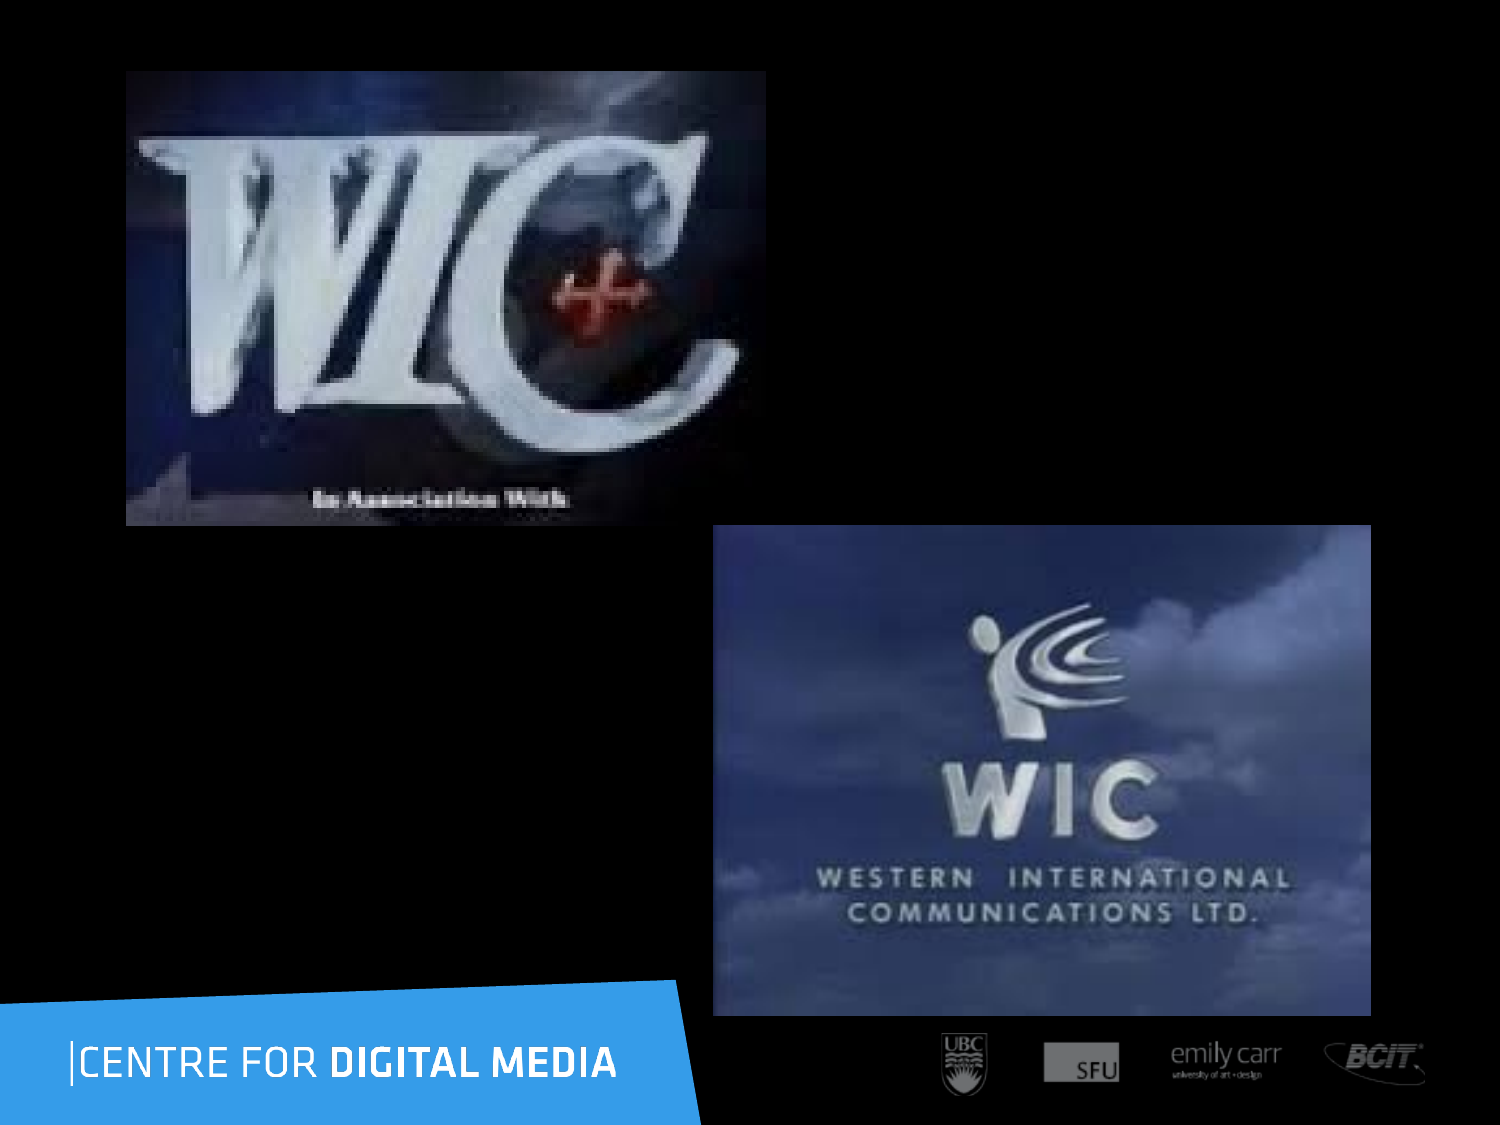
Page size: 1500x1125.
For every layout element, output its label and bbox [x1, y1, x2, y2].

picture [713, 525, 1371, 1016]
list [126, 71, 766, 527]
